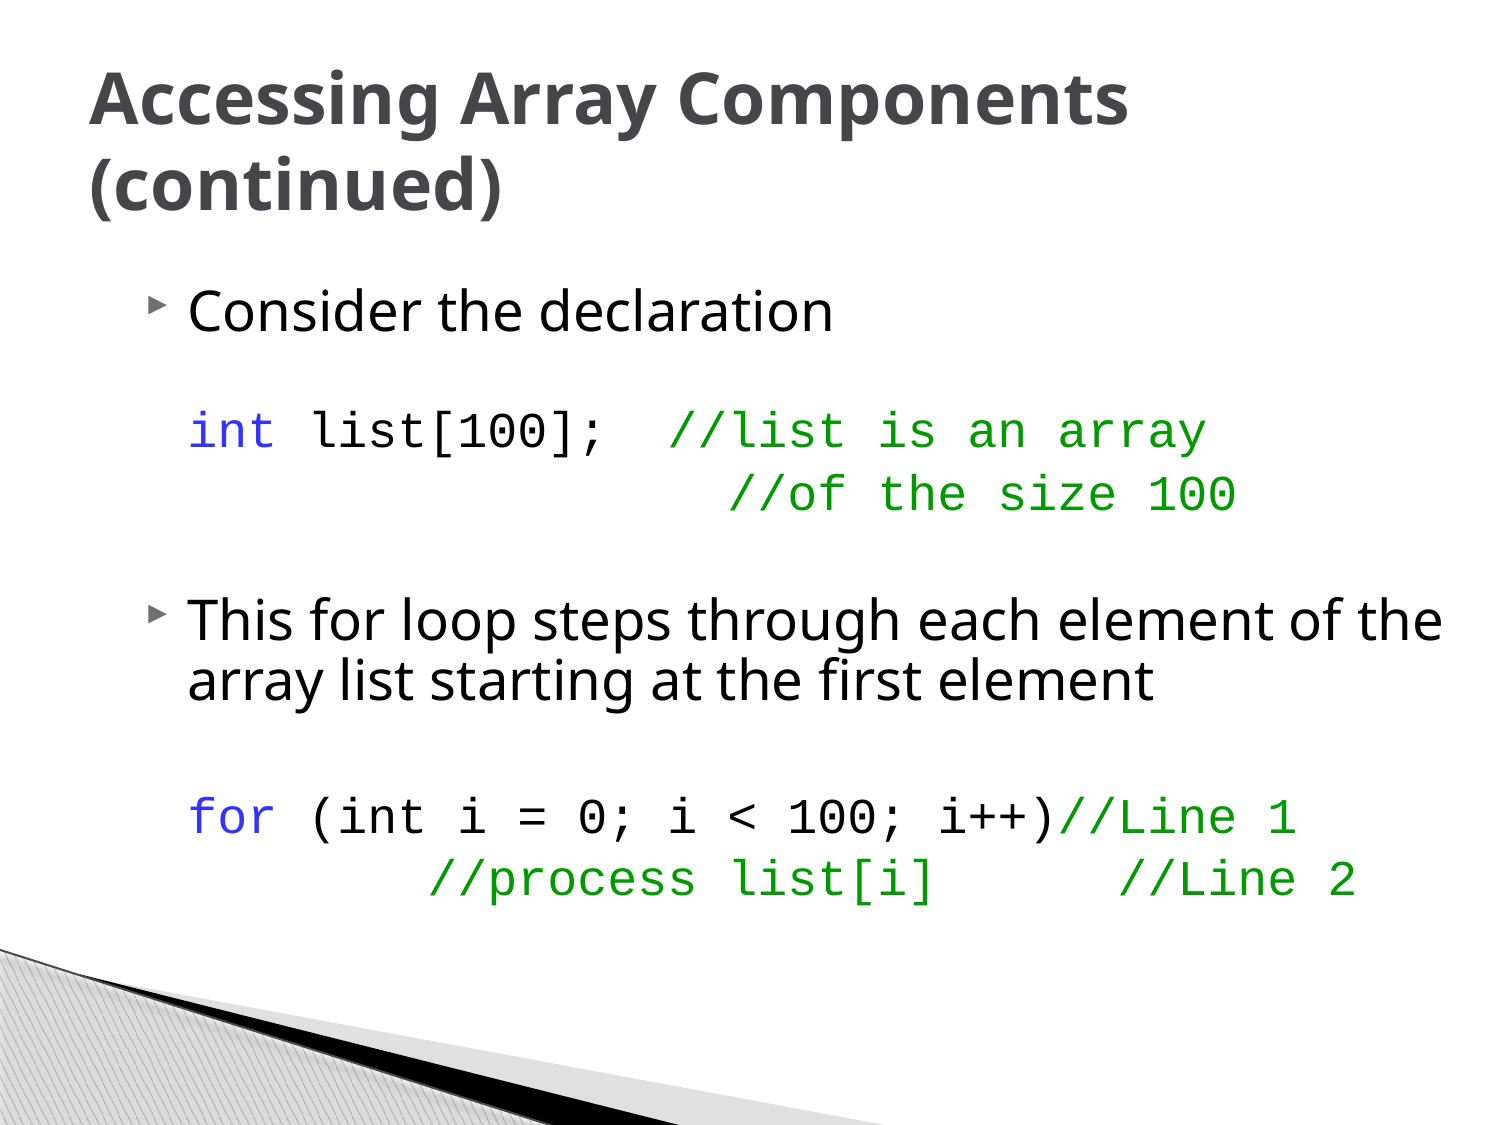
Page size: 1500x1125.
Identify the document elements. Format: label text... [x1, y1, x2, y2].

list Consider the declaration int list[100]; //list is an array //of the size 100 This for loop steps through each element of the array list starting at the first element for (int i = 0; i < 100; i++)//Line 1 //process list[i] //Line 2 [112, 275, 1463, 1025]
title Accessing Array Components (continued) [75, 45, 1425, 233]
